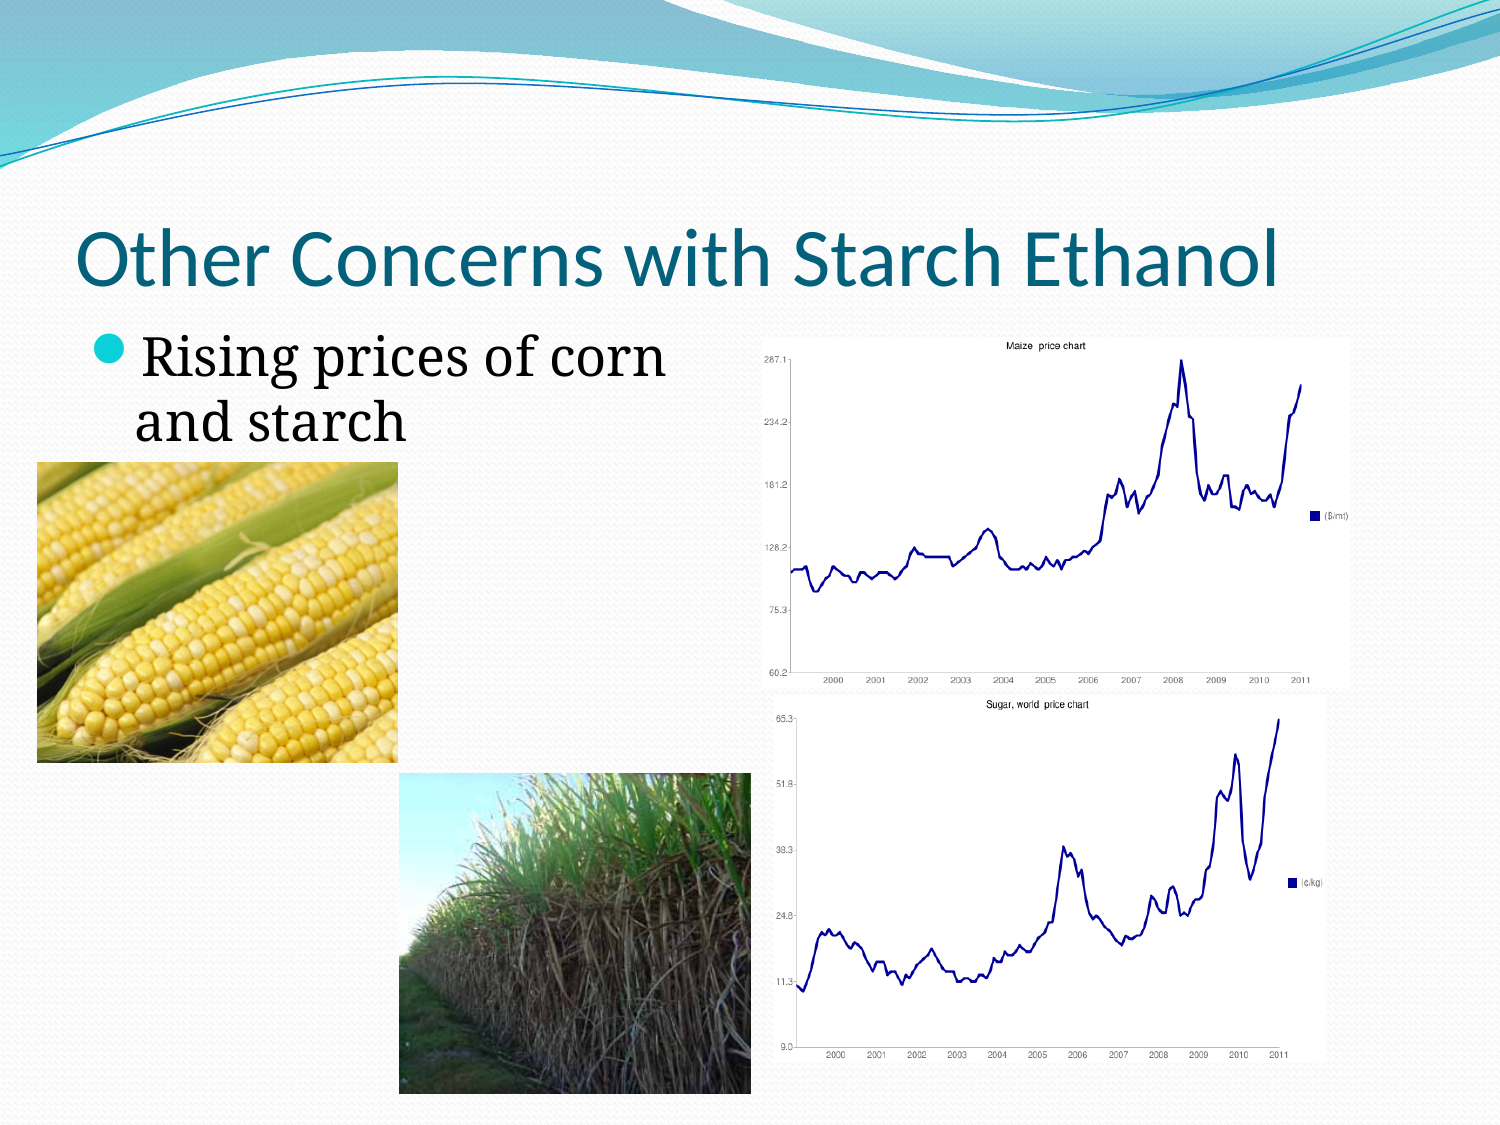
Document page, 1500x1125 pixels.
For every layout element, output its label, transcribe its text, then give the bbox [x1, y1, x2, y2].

picture [774, 694, 1326, 1063]
title Other Concerns with Starch Ethanol [75, 115, 1425, 303]
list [762, 337, 1351, 688]
picture [399, 773, 751, 1094]
picture [37, 462, 398, 763]
list Rising prices of corn and starch [75, 314, 738, 663]
